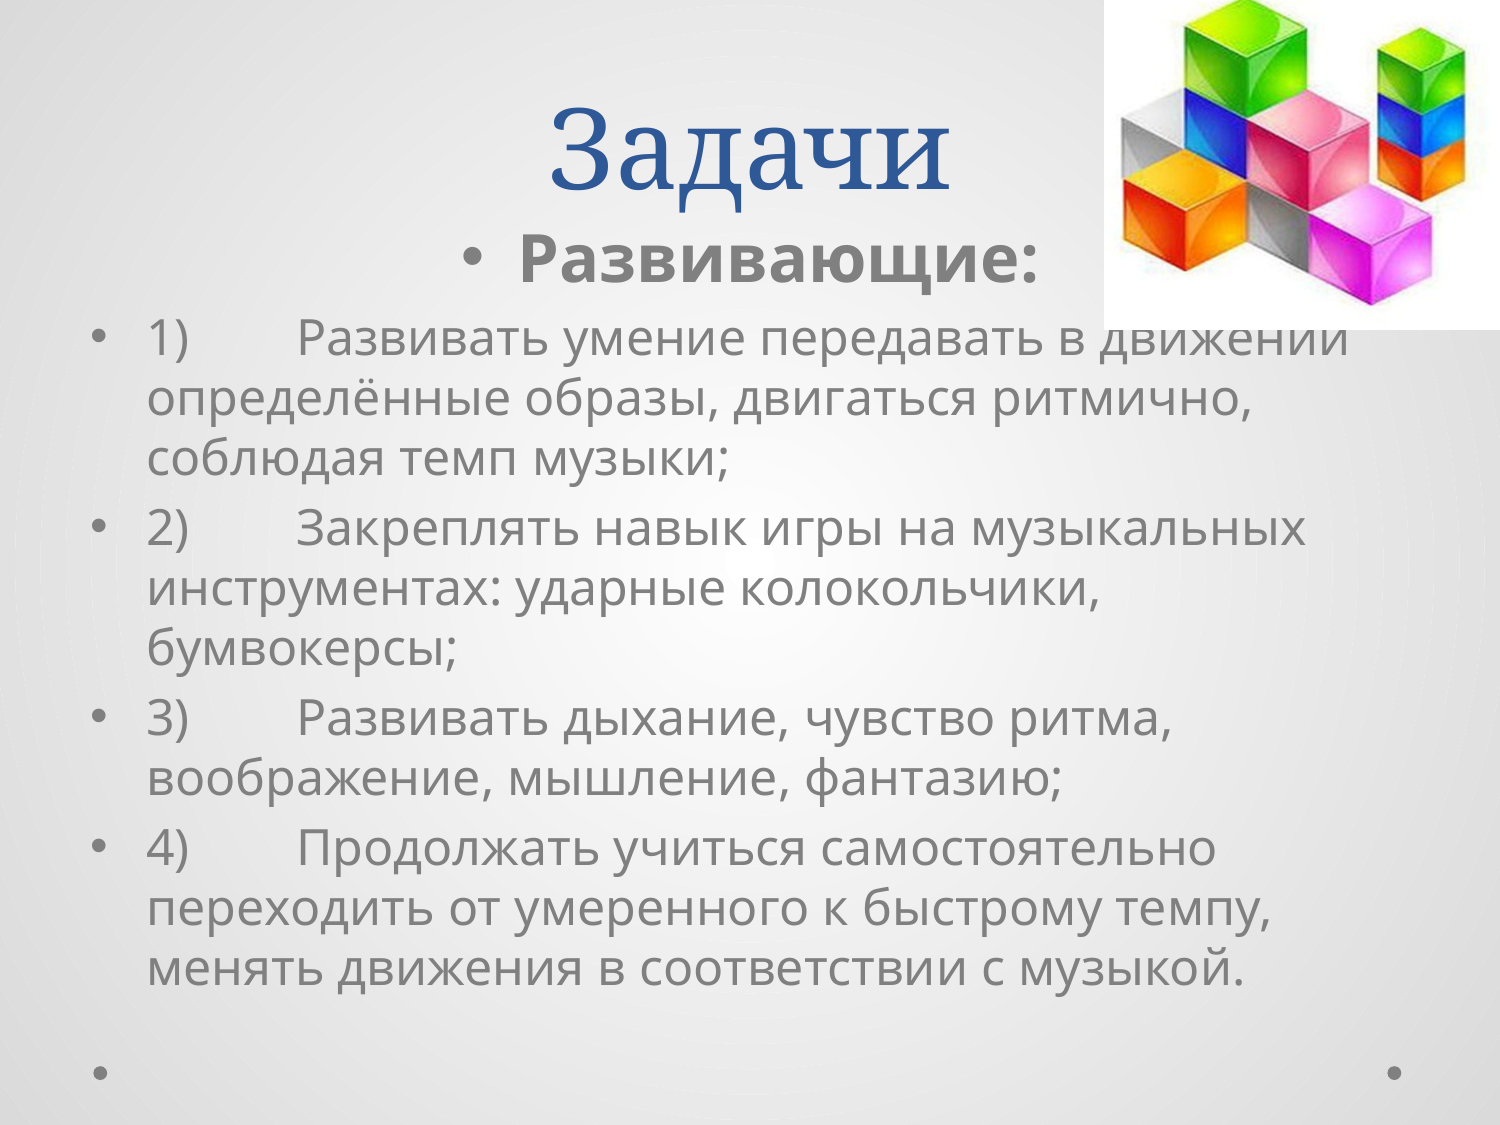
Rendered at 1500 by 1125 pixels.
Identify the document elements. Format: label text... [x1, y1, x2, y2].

title Задачи [75, 0, 1099, 208]
picture [1104, 0, 1500, 330]
list Развивающие: 1) Развивать умение передавать в движении определённые образы, двигаться ритмично, соблюдая темп музыки; 2) Закреплять навык игры на музыкальных инструментах: ударные колокольчики, бумвокерсы; 3) Развивать дыхание, чувство ритма, воображение, мышление, фантазию; 4) Продолжать учиться самостоятельно переходить от умеренного к быстрому темпу, менять движения в соответствии с музыкой. [75, 208, 1425, 1071]
